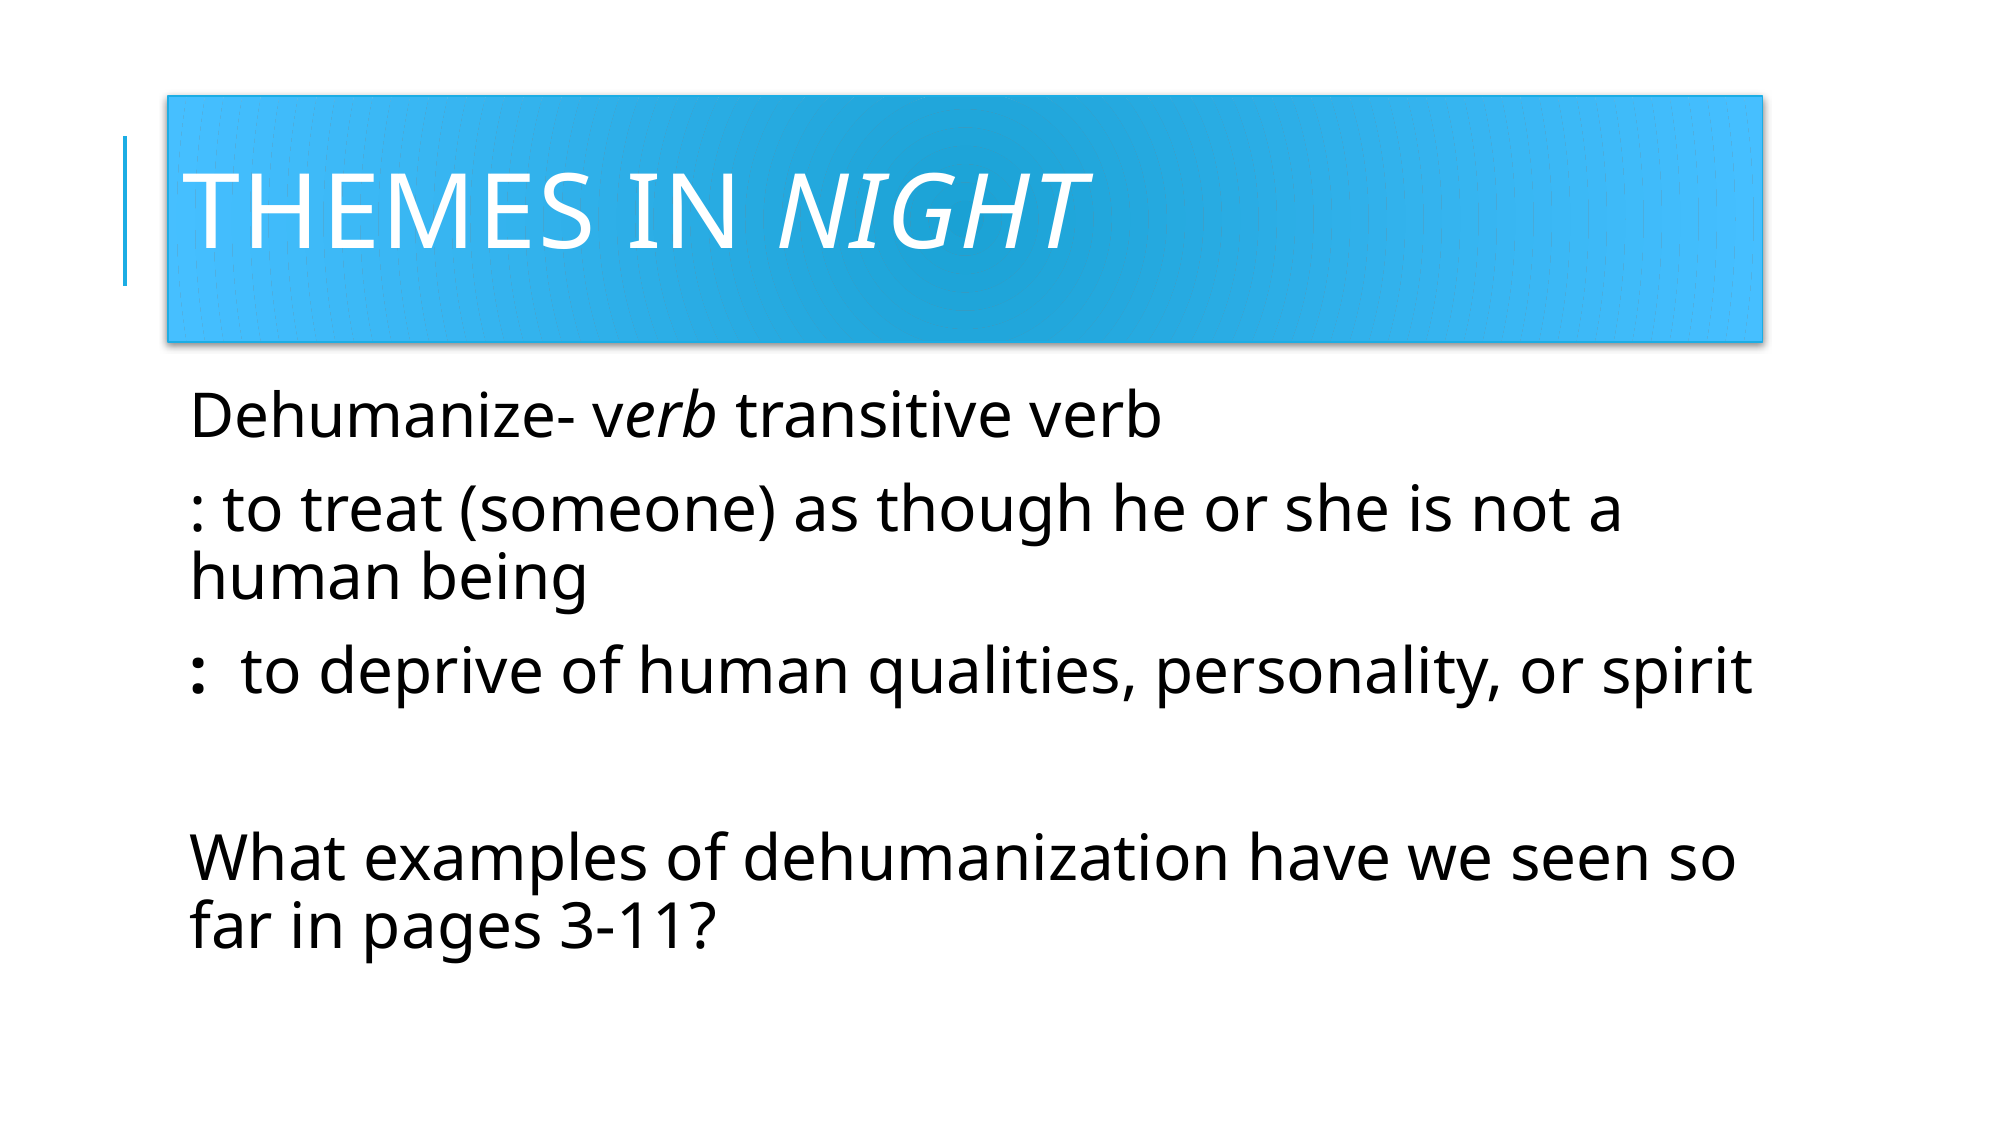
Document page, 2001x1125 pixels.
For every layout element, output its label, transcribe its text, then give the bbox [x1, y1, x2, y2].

title Themes in Night [167, 95, 1763, 343]
list Dehumanize- verb transitive verb : to treat (someone) as though he or she is not a human being : to deprive of human qualities, personality, or spirit What examples of dehumanization have we seen so far in pages 3-11? [168, 375, 1763, 1035]
